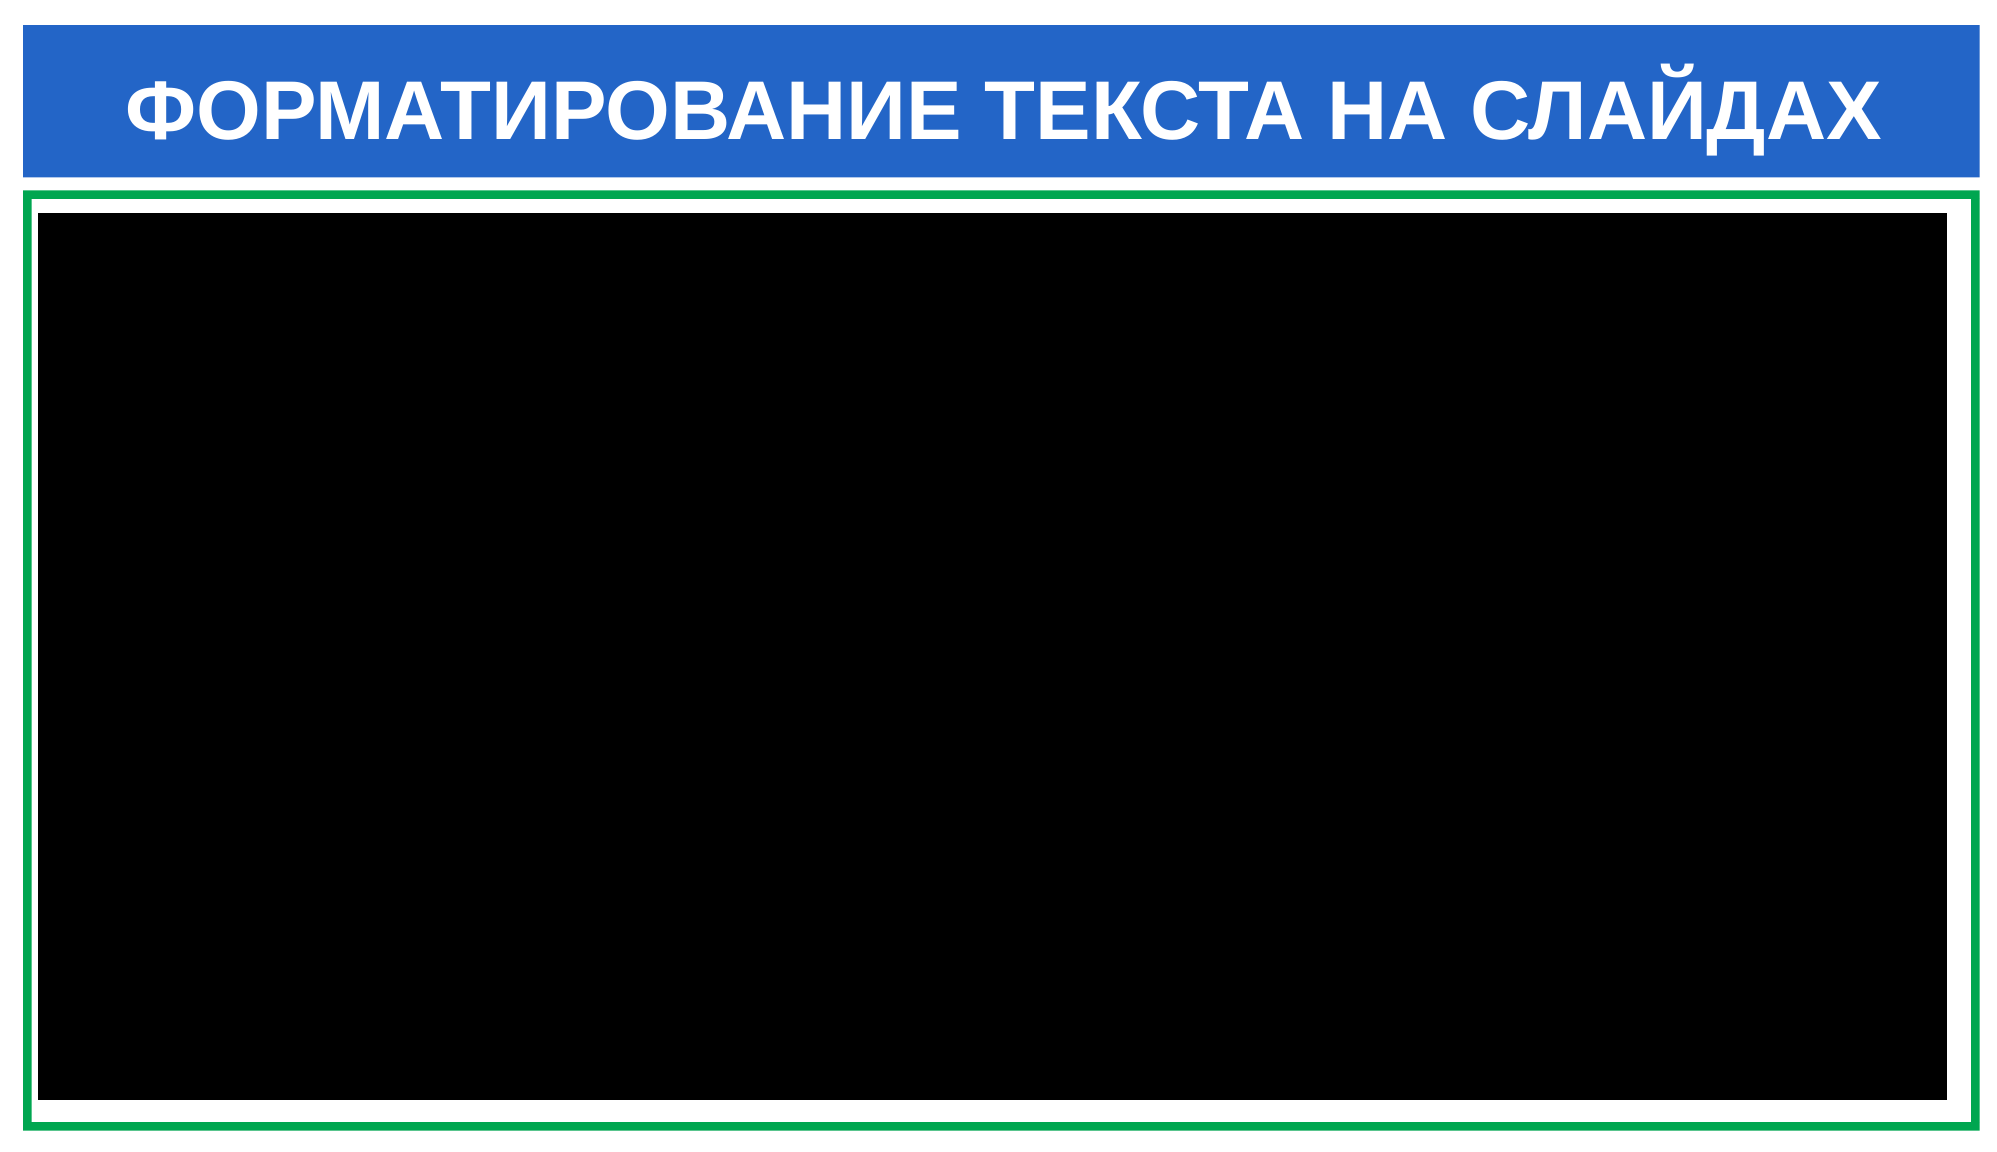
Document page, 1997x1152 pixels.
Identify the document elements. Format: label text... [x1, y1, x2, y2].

text_box ФОРМАТИРОВАНИЕ ТЕКСТА НА СЛАЙДАХ [48, 48, 1960, 164]
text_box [36, 212, 1948, 1101]
